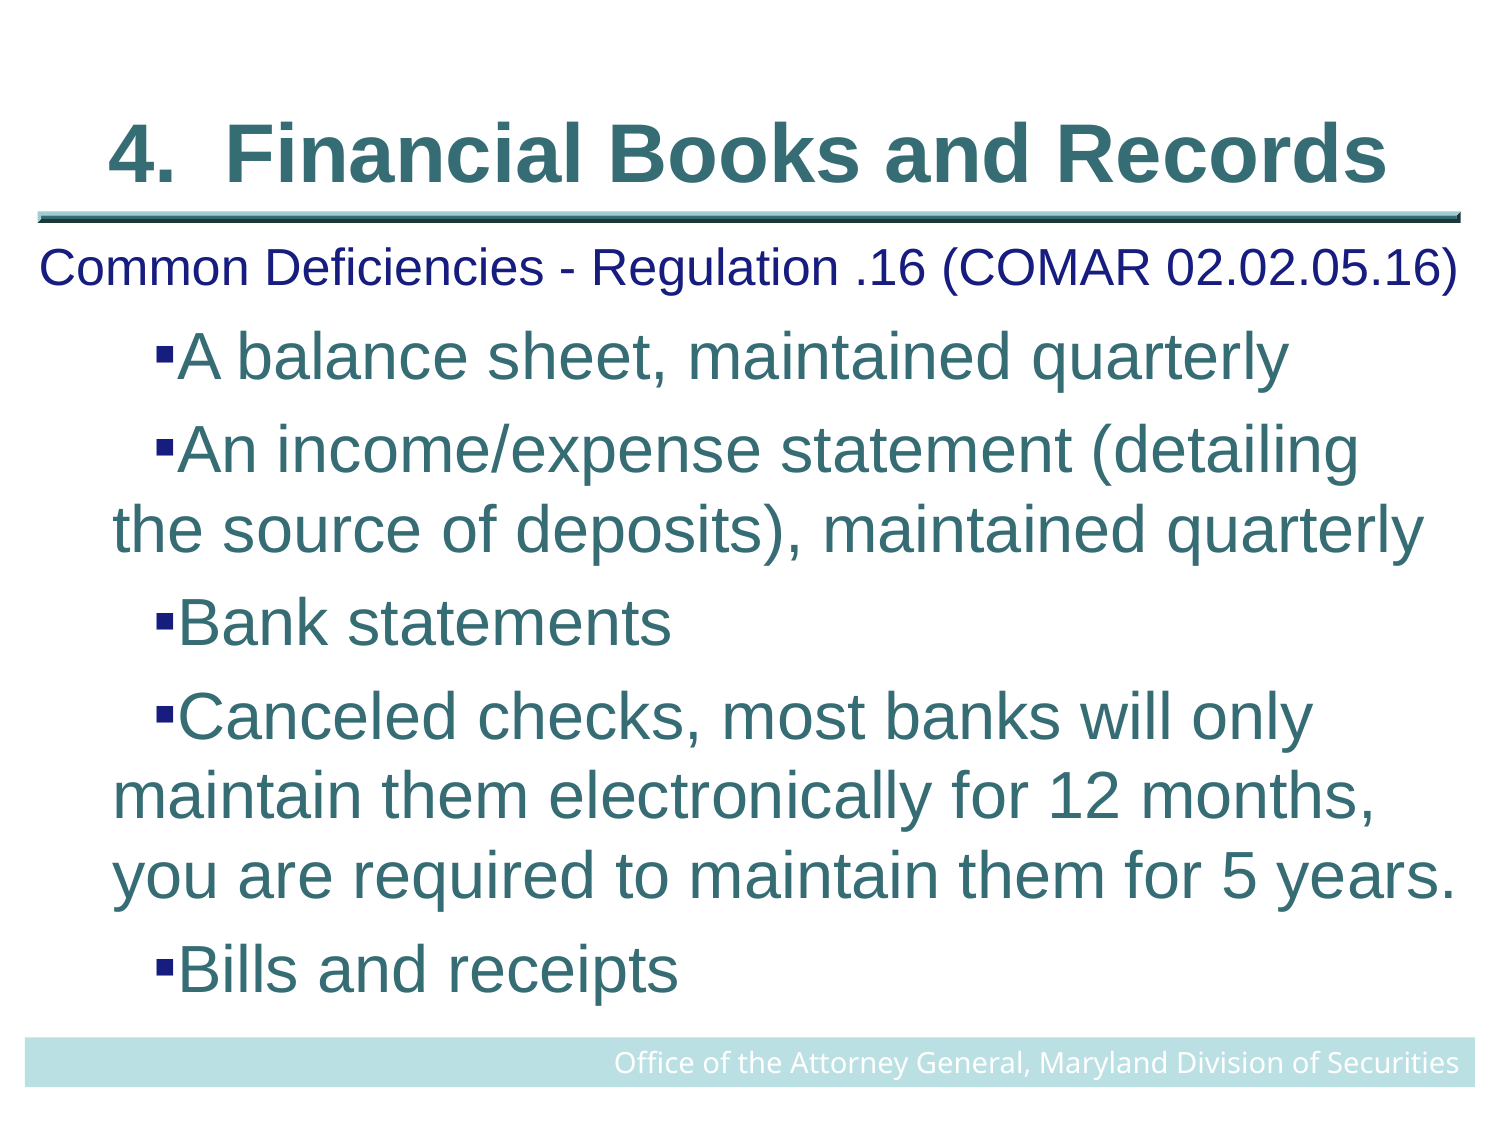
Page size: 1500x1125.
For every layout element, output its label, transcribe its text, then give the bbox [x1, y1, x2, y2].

text_box [39, 213, 1461, 223]
list A balance sheet, maintained quarterly An income/expense statement (detailing the source of deposits), maintained quarterly Bank statements Canceled checks, most banks will only maintain them electronically for 12 months, you are required to maintain them for 5 years. Bills and receipts [40, 312, 1465, 1024]
title 4. Financial Books and Records [37, 98, 1461, 201]
text_box [37, 211, 1461, 223]
text_box Common Deficiencies - Regulation .16 (COMAR 02.02.05.16) [37, 233, 1461, 296]
text_box Office of the Attorney General, Maryland Division of Securities [24, 1037, 1475, 1088]
